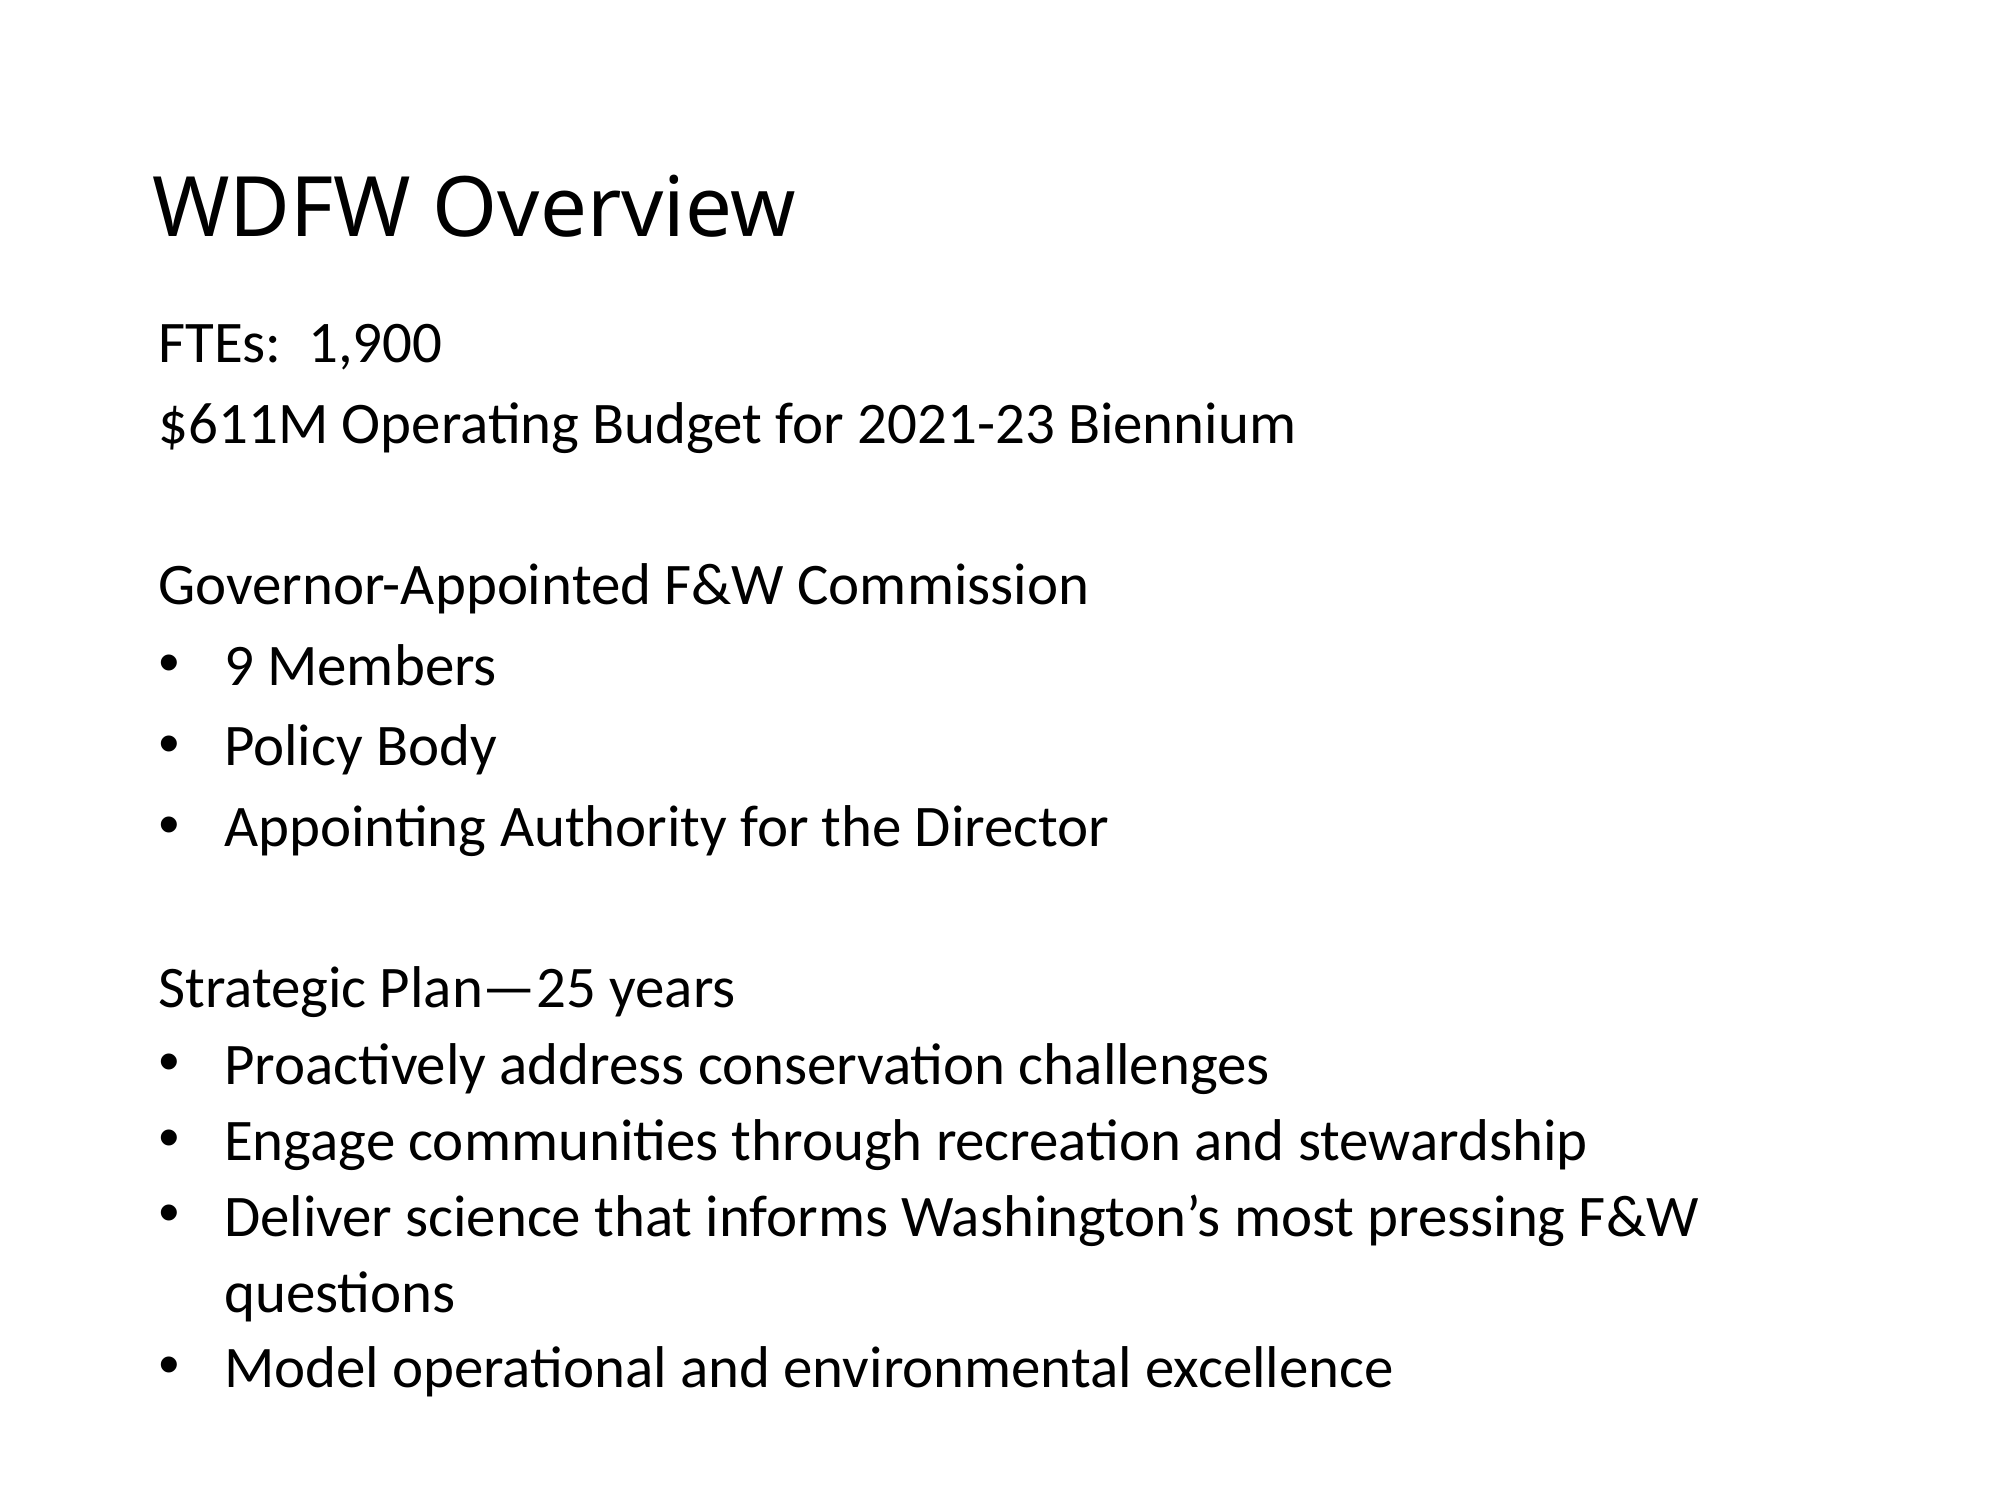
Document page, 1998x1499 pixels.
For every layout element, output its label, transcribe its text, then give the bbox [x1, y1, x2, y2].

title WDFW Overview [137, 99, 1803, 263]
list FTEs: 1,900 $611M Operating Budget for 2021-23 Biennium Governor-Appointed F&W Commission 9 Members Policy Body Appointing Authority for the Director Strategic Plan—25 years Proactively address conservation challenges Engage communities through recreation and stewardship Deliver science that informs Washington’s most pressing F&W questions Model operational and environmental excellence [143, 304, 1855, 1415]
